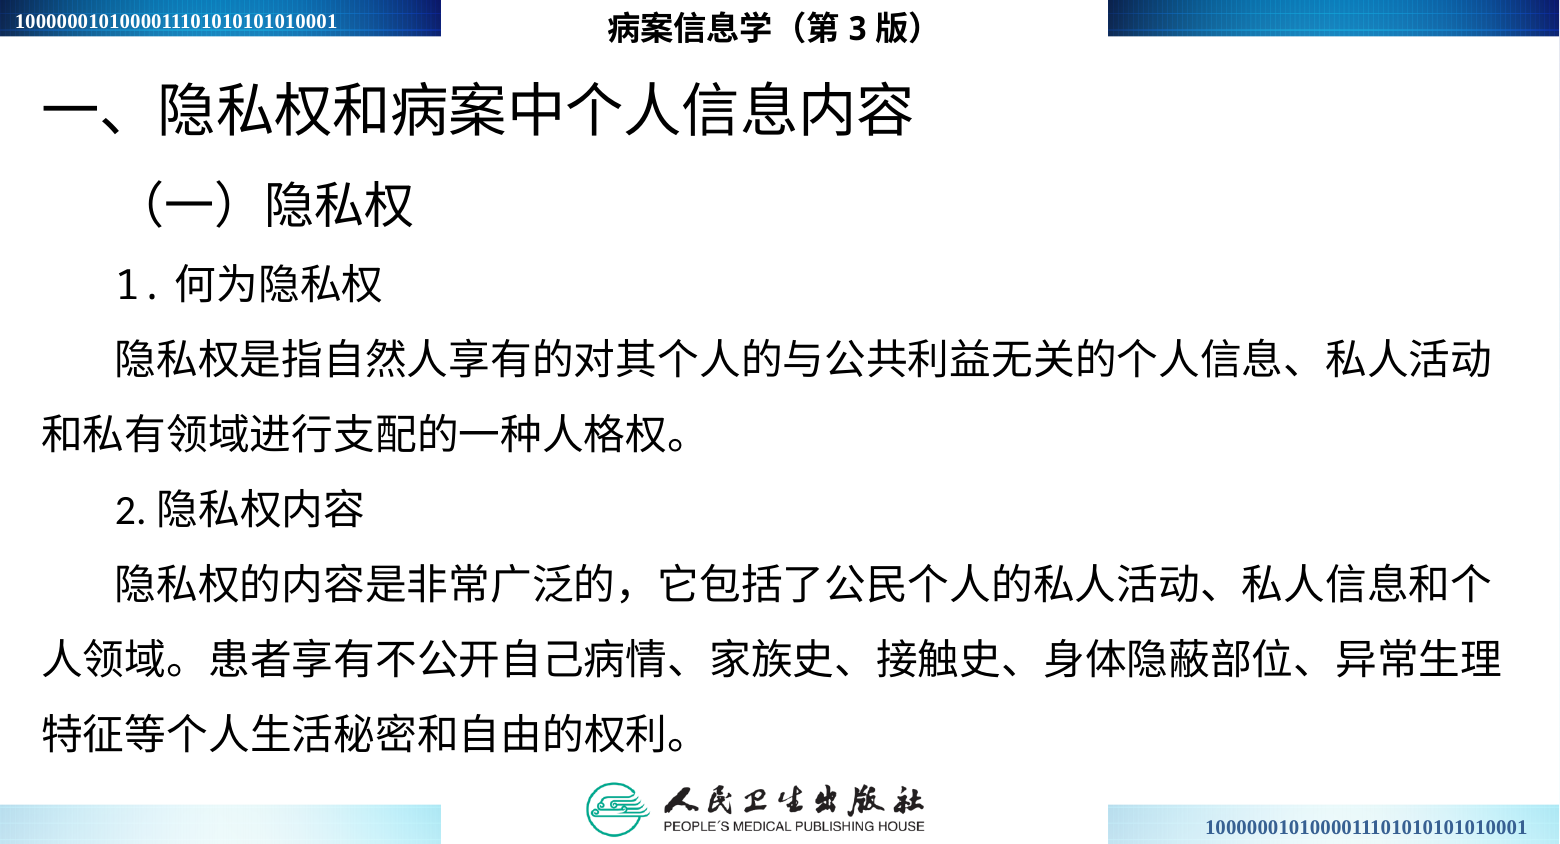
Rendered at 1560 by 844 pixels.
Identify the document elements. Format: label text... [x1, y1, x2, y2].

picture [1109, 0, 1560, 36]
picture [1108, 805, 1560, 844]
text_box 一、隐私权和病案中个人信息内容 （一）隐私权 1.何为隐私权 隐私权是指自然人享有的对其个人的与公共利益无关的个人信息、私人活动和私有领域进行支配的一种人格权。 2.隐私权内容 隐私权的内容是非常广泛的，它包括了公民个人的私人活动、私人信息和个人领域。患者享有不公开自己病情、家族史、接触史、身体隐蔽部位、异常生理特征等个人生活秘密和自由的权利。 [26, 30, 1532, 766]
picture [0, 0, 440, 36]
picture [0, 805, 441, 844]
text_box 病案信息学（第3版） [440, 0, 1109, 30]
picture [565, 772, 945, 844]
